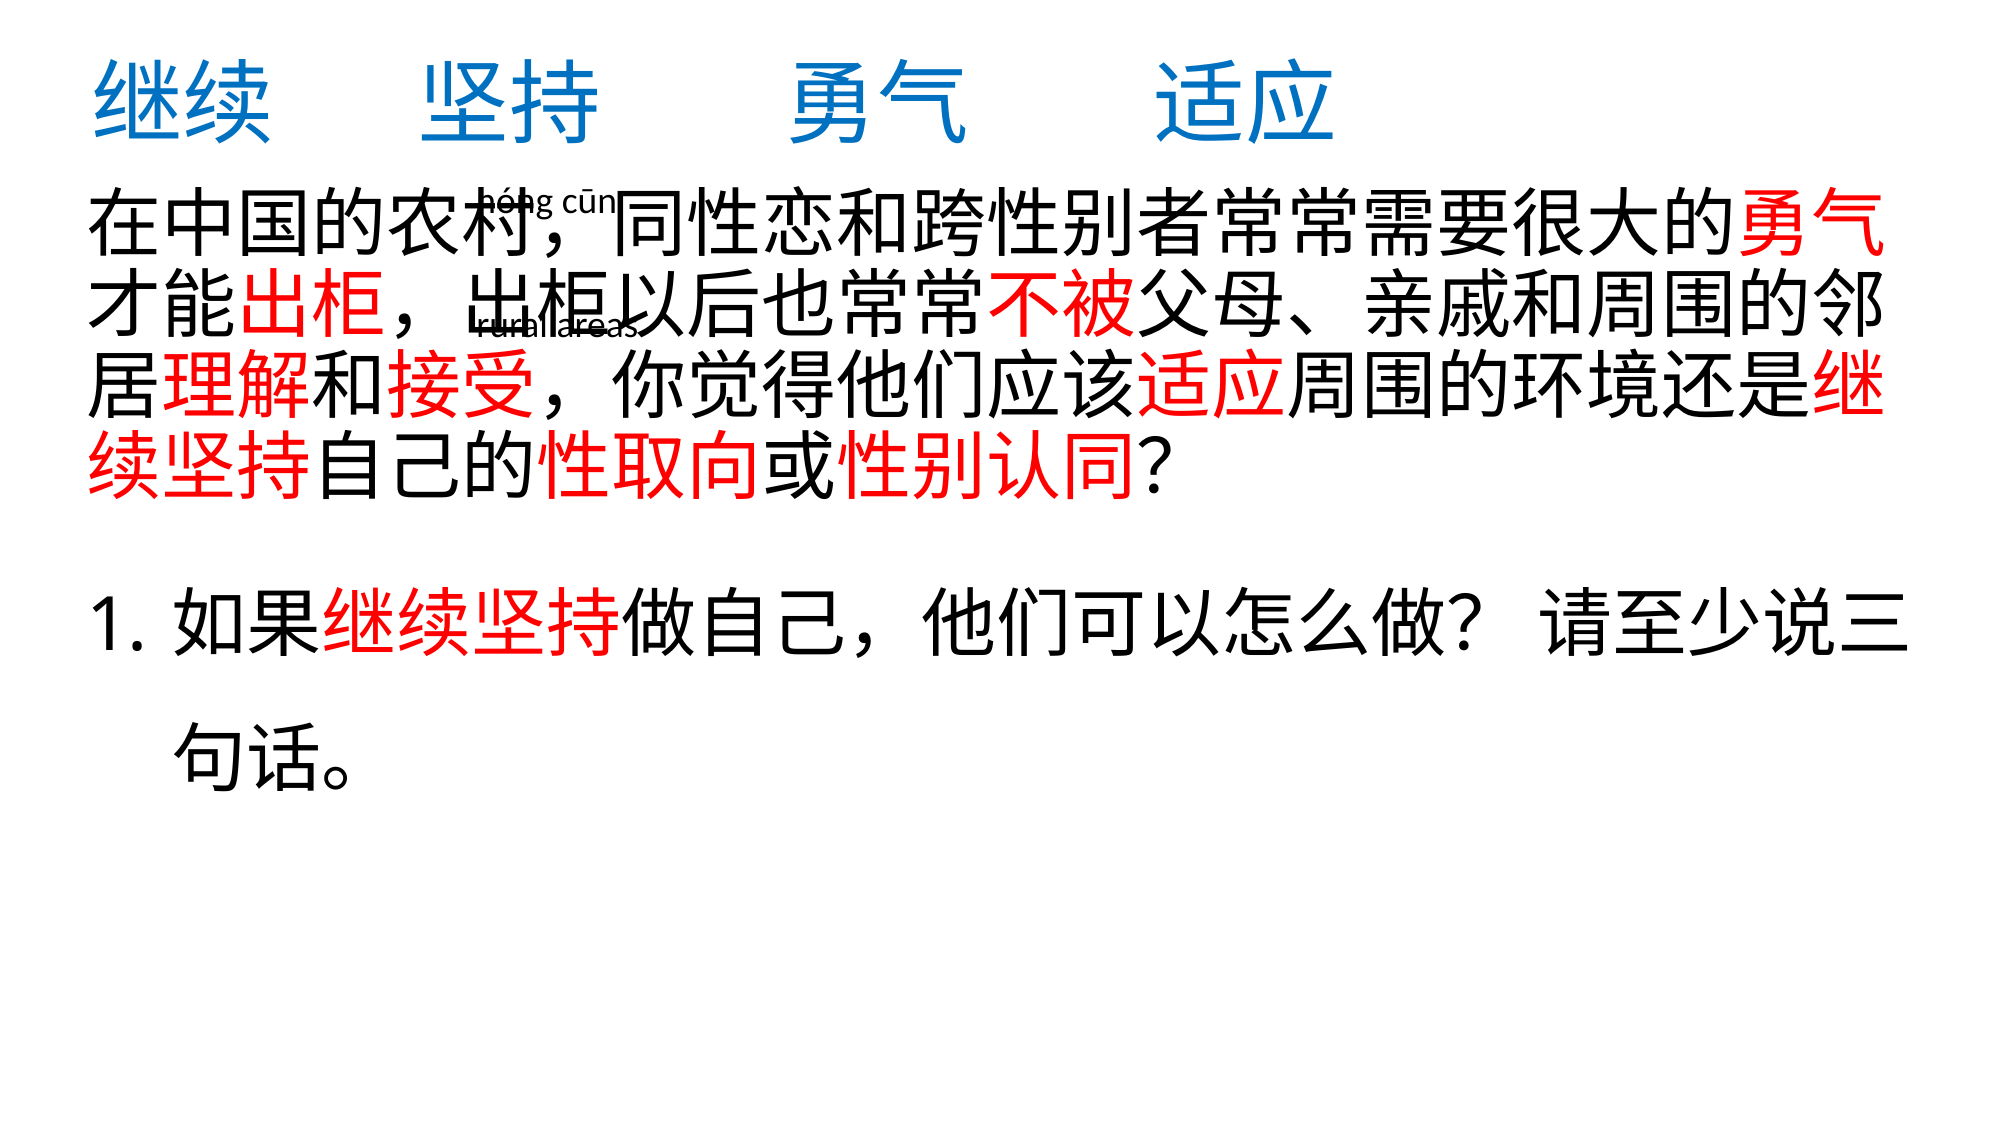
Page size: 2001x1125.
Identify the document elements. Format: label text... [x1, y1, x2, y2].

list 在中国的农村，同性恋和跨性别者常常需要很大的勇气才能出柜，出柜以后也常常不被父母、亲戚和周围的邻居理解和接受，你觉得他们应该适应周围的环境还是继续坚持自己的性取向或性别认同？ 如果继续坚持做自己，他们可以怎么做？ 请至少说三句话。 [71, 178, 1965, 1091]
text_box nóng cūn [461, 168, 633, 229]
text_box rural areas [461, 292, 654, 353]
title 继续 坚持 勇气 适应 [76, 34, 1801, 178]
